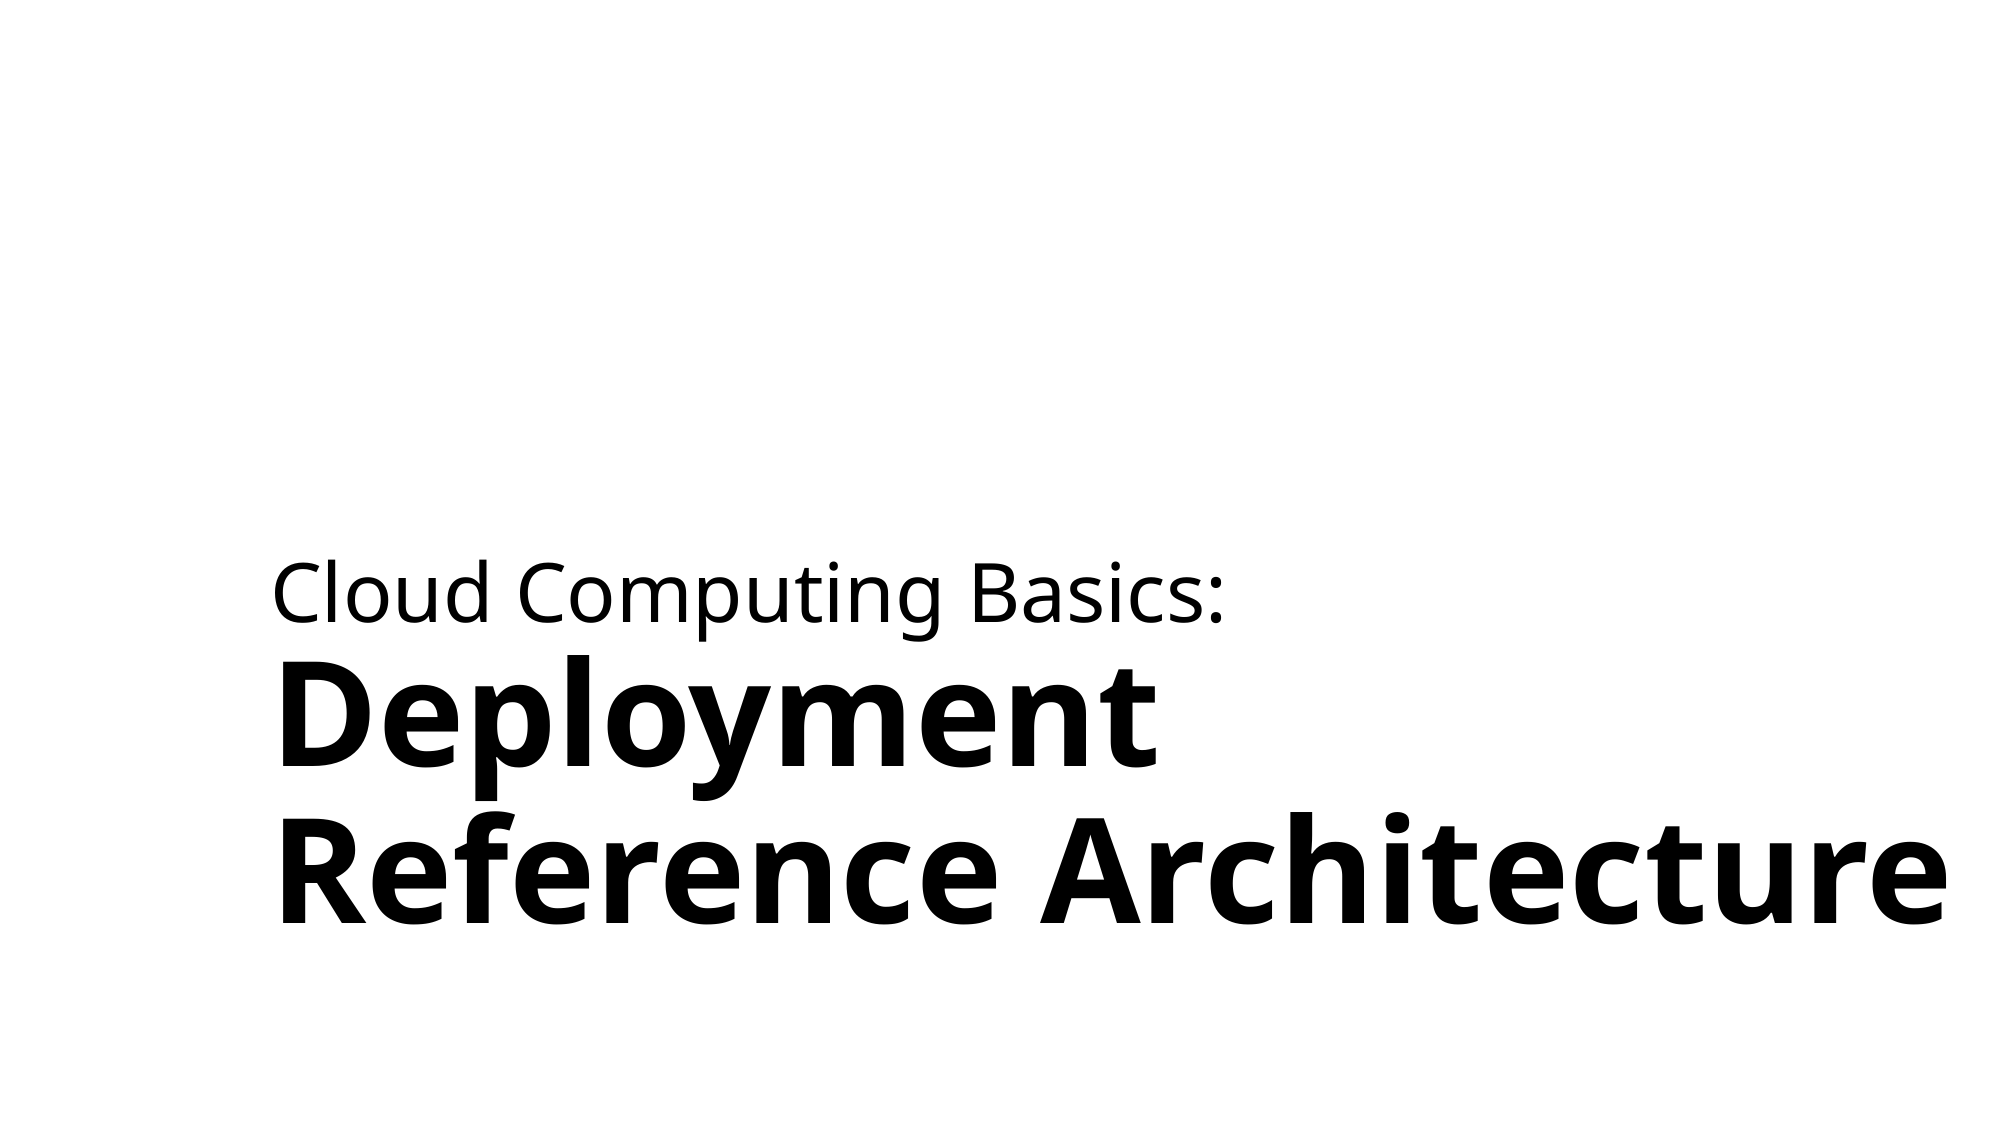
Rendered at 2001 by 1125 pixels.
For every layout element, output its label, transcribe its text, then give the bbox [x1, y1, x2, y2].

title Cloud Computing Basics: Deployment Reference Architecture [255, 537, 2000, 963]
